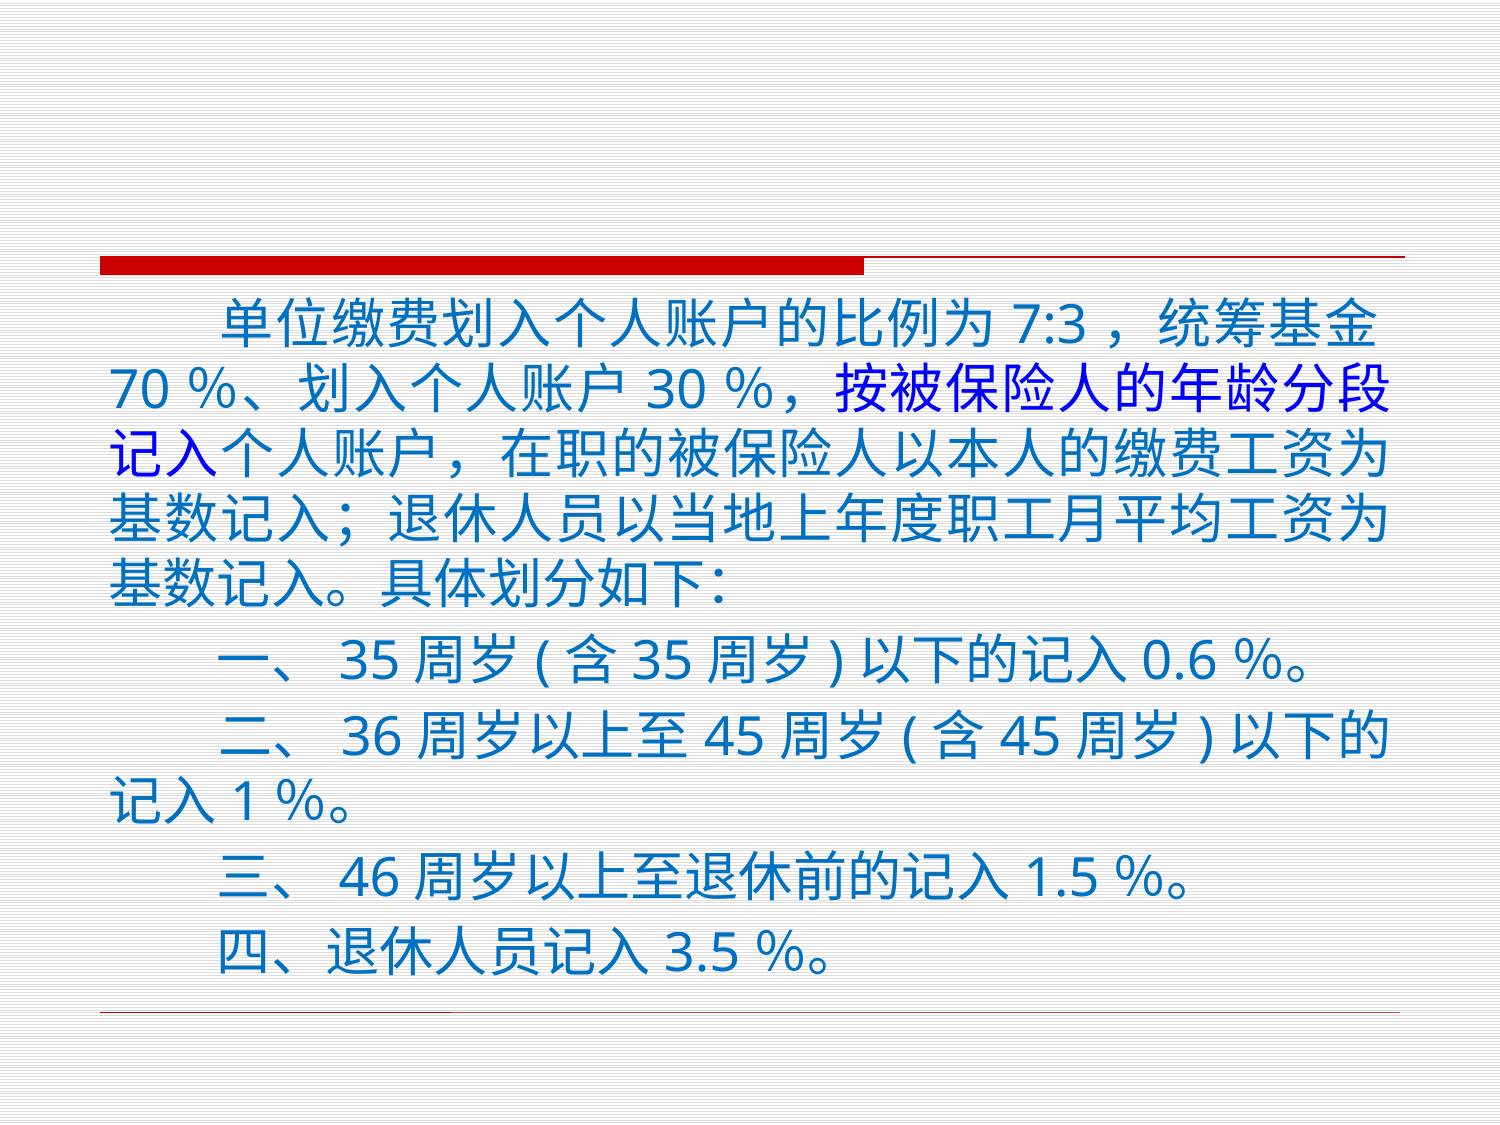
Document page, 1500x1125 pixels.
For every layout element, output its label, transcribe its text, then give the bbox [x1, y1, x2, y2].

list 单位缴费划入个人账户的比例为7:3，统筹基金70％、划入个人账户30％，按被保险人的年龄分段记入个人账户，在职的被保险人以本人的缴费工资为基数记入；退休人员以当地上年度职工月平均工资为基数记入。具体划分如下： 一、35周岁(含35周岁)以下的记入0.6％。 二、36周岁以上至45周岁(含45周岁)以下的记入1％。 三、46周岁以上至退休前的记入1.5％。 四、退休人员记入3.5％。 [93, 282, 1407, 995]
